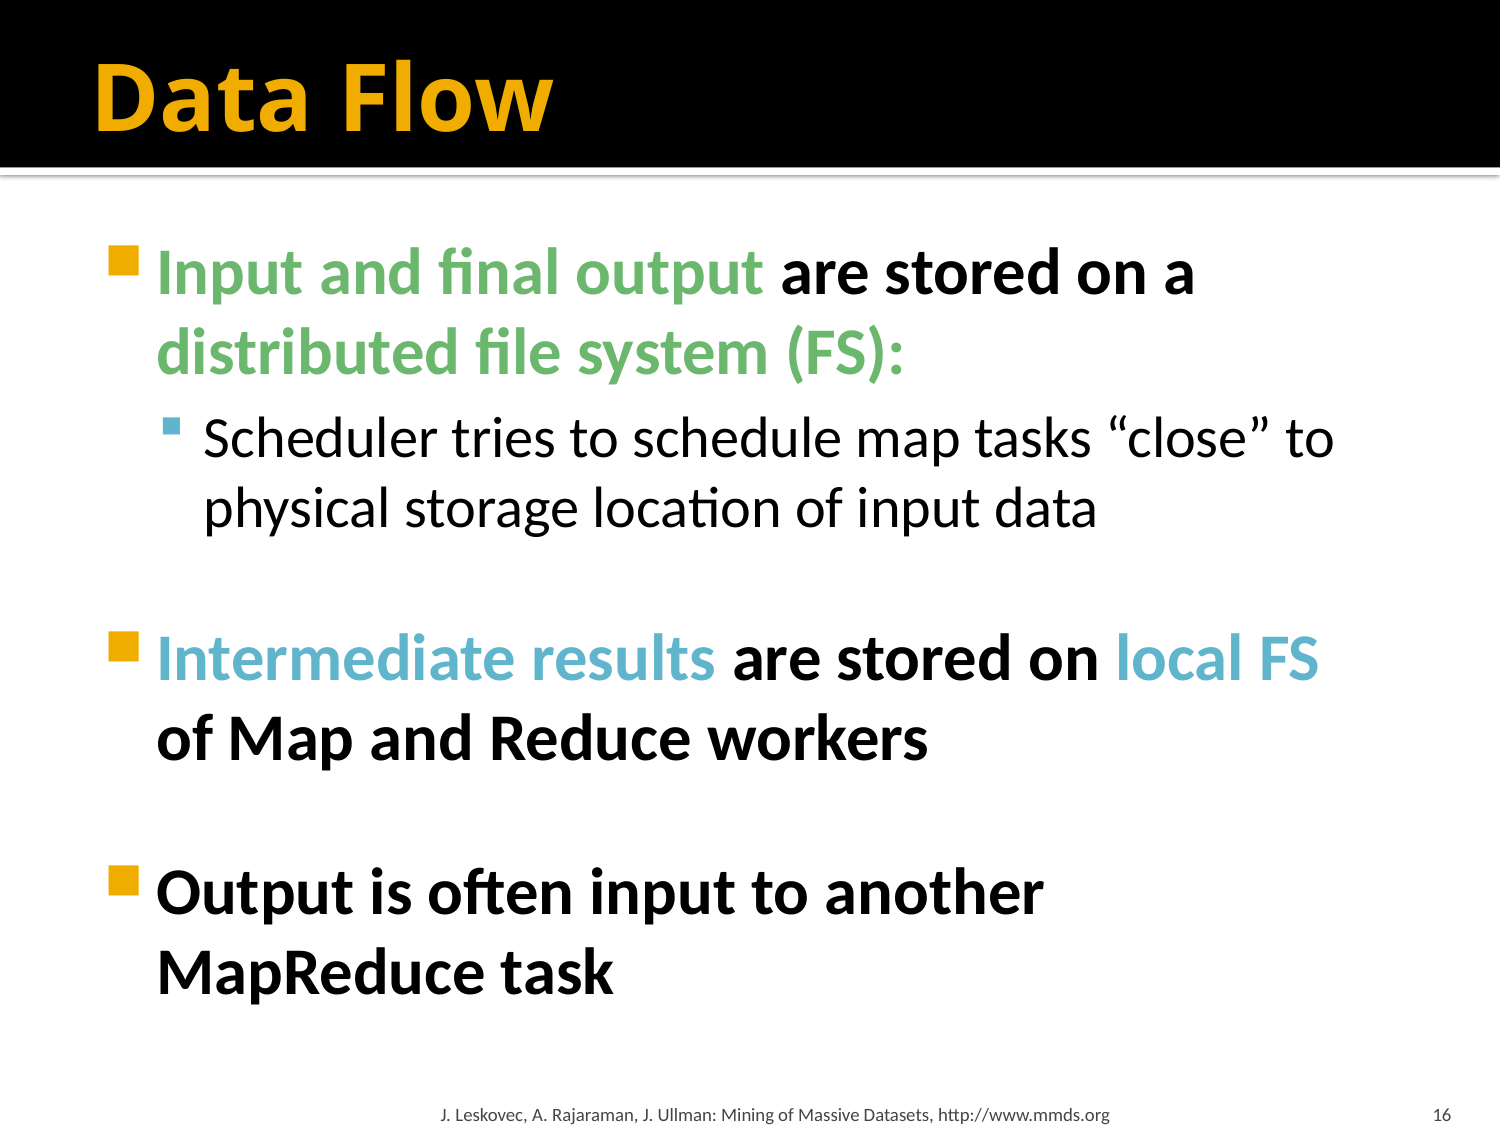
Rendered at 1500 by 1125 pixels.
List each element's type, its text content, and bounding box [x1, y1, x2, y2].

slide_number 16 [1345, 1080, 1467, 1125]
title Data Flow [75, 12, 1425, 175]
list Input and final output are stored on a distributed file system (FS): Scheduler tries to schedule map tasks “close” to physical storage location of input data Intermediate results are stored on local FS of Map and Reduce workers Output is often input to another MapReduce task [75, 212, 1425, 1075]
footer J. Leskovec, A. Rajaraman, J. Ullman: Mining of Massive Datasets, http://www.mmds.org [433, 1080, 1337, 1125]
